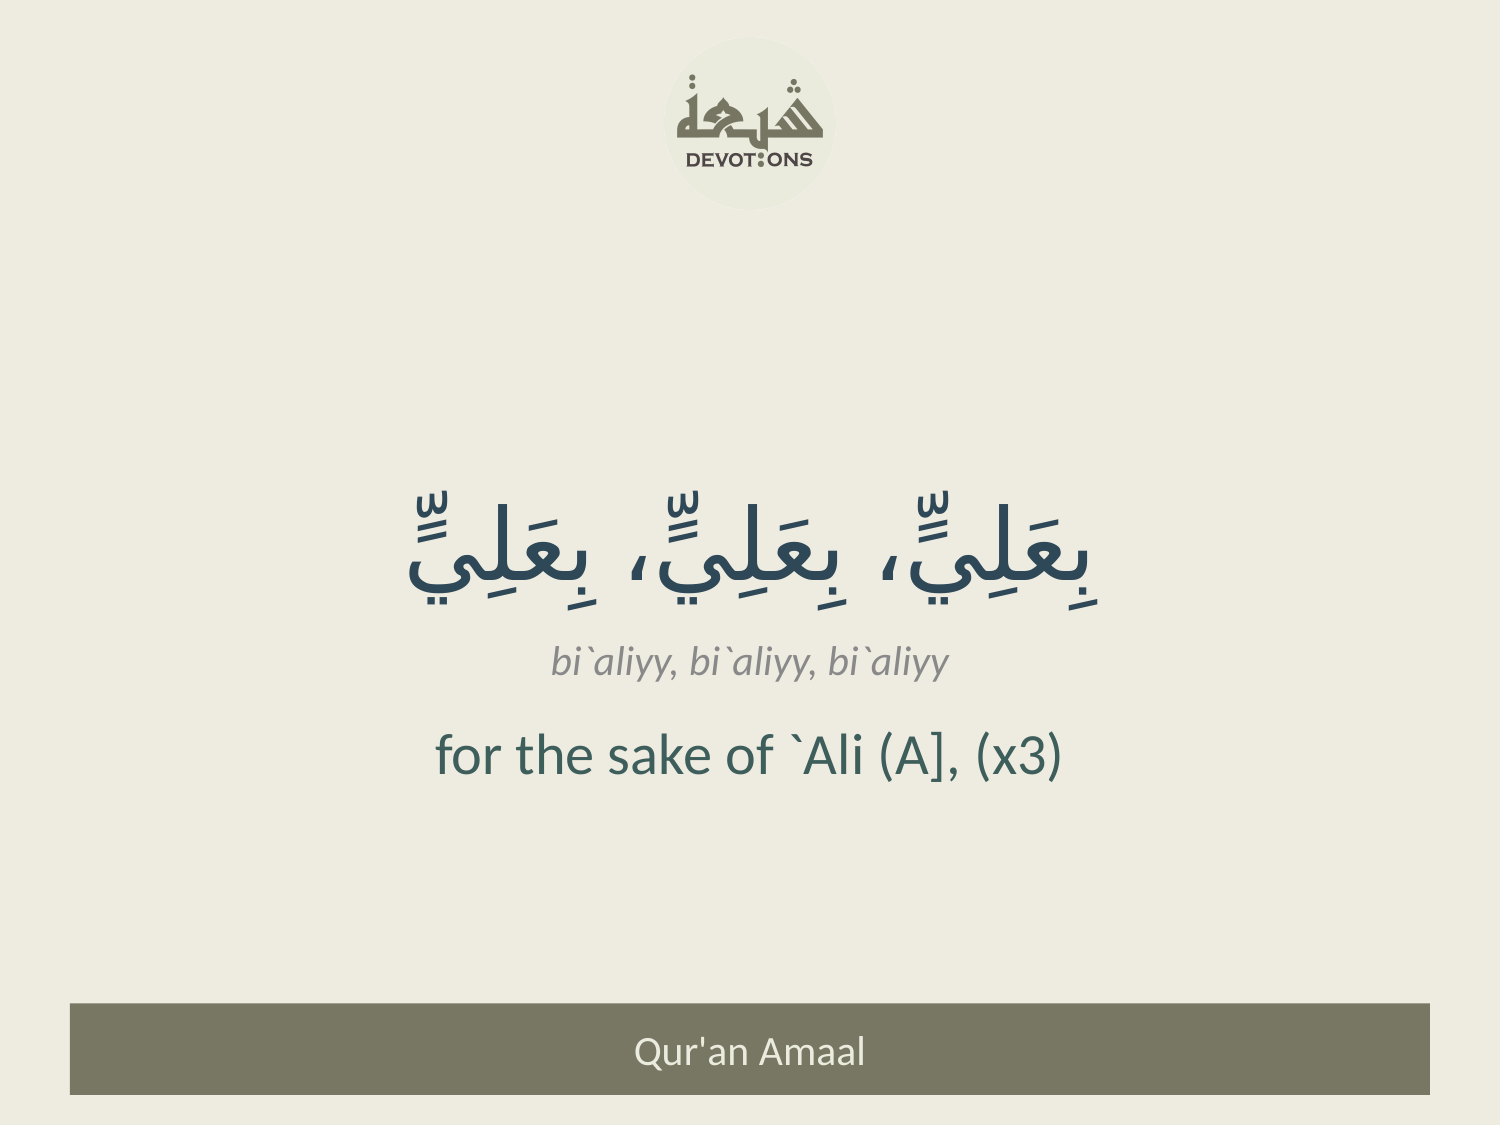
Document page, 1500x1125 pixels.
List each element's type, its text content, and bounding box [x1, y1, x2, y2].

picture [656, 29, 844, 203]
list بِعَلِيٍّ، بِعَلِيٍّ، بِعَلِيٍّ bi`aliyy, bi`aliyy, bi`aliyy for the sake of `Ali (A], (x3) [69, 203, 1430, 1003]
list Qur'an Amaal [69, 1003, 1430, 1095]
